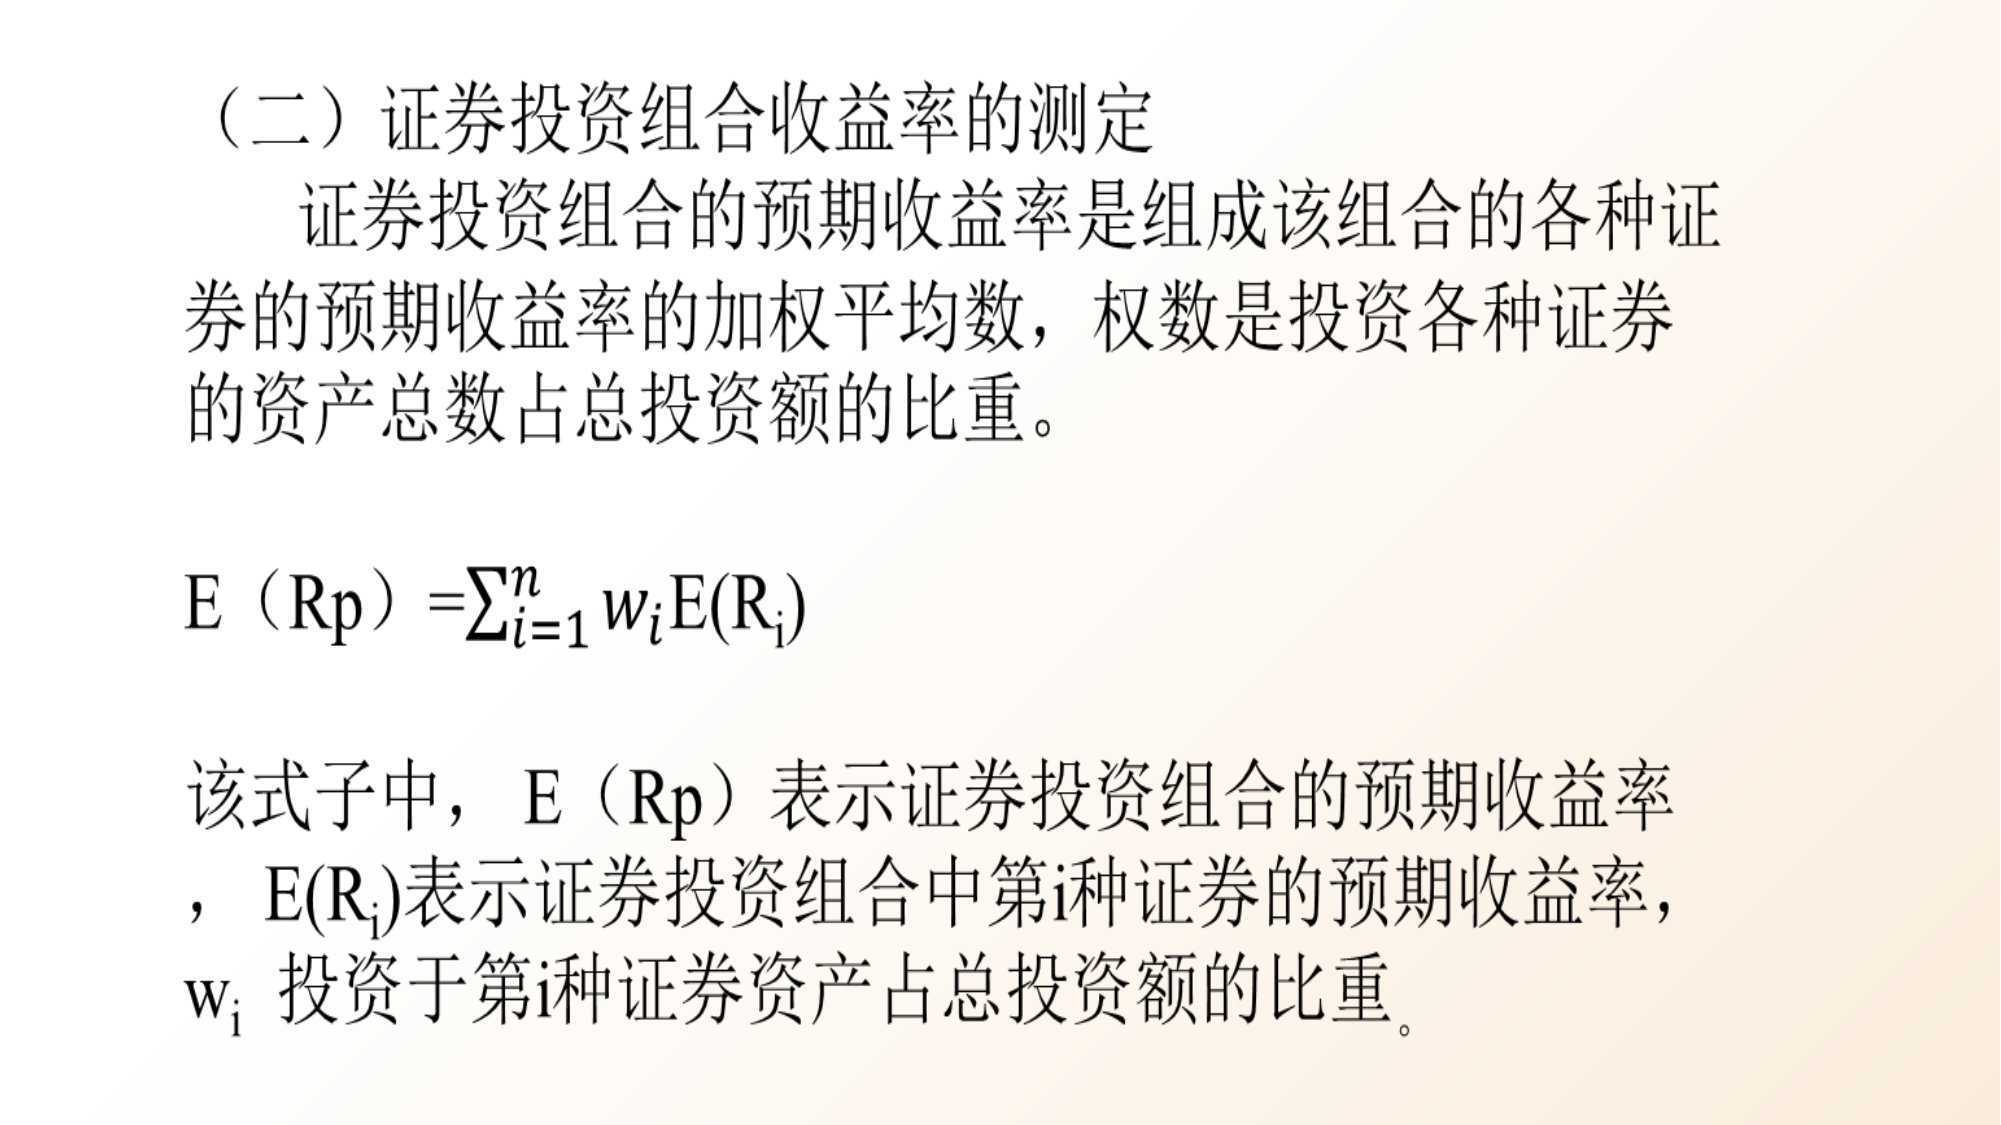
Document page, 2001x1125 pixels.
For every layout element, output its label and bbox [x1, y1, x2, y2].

text_box [164, 56, 1757, 1057]
